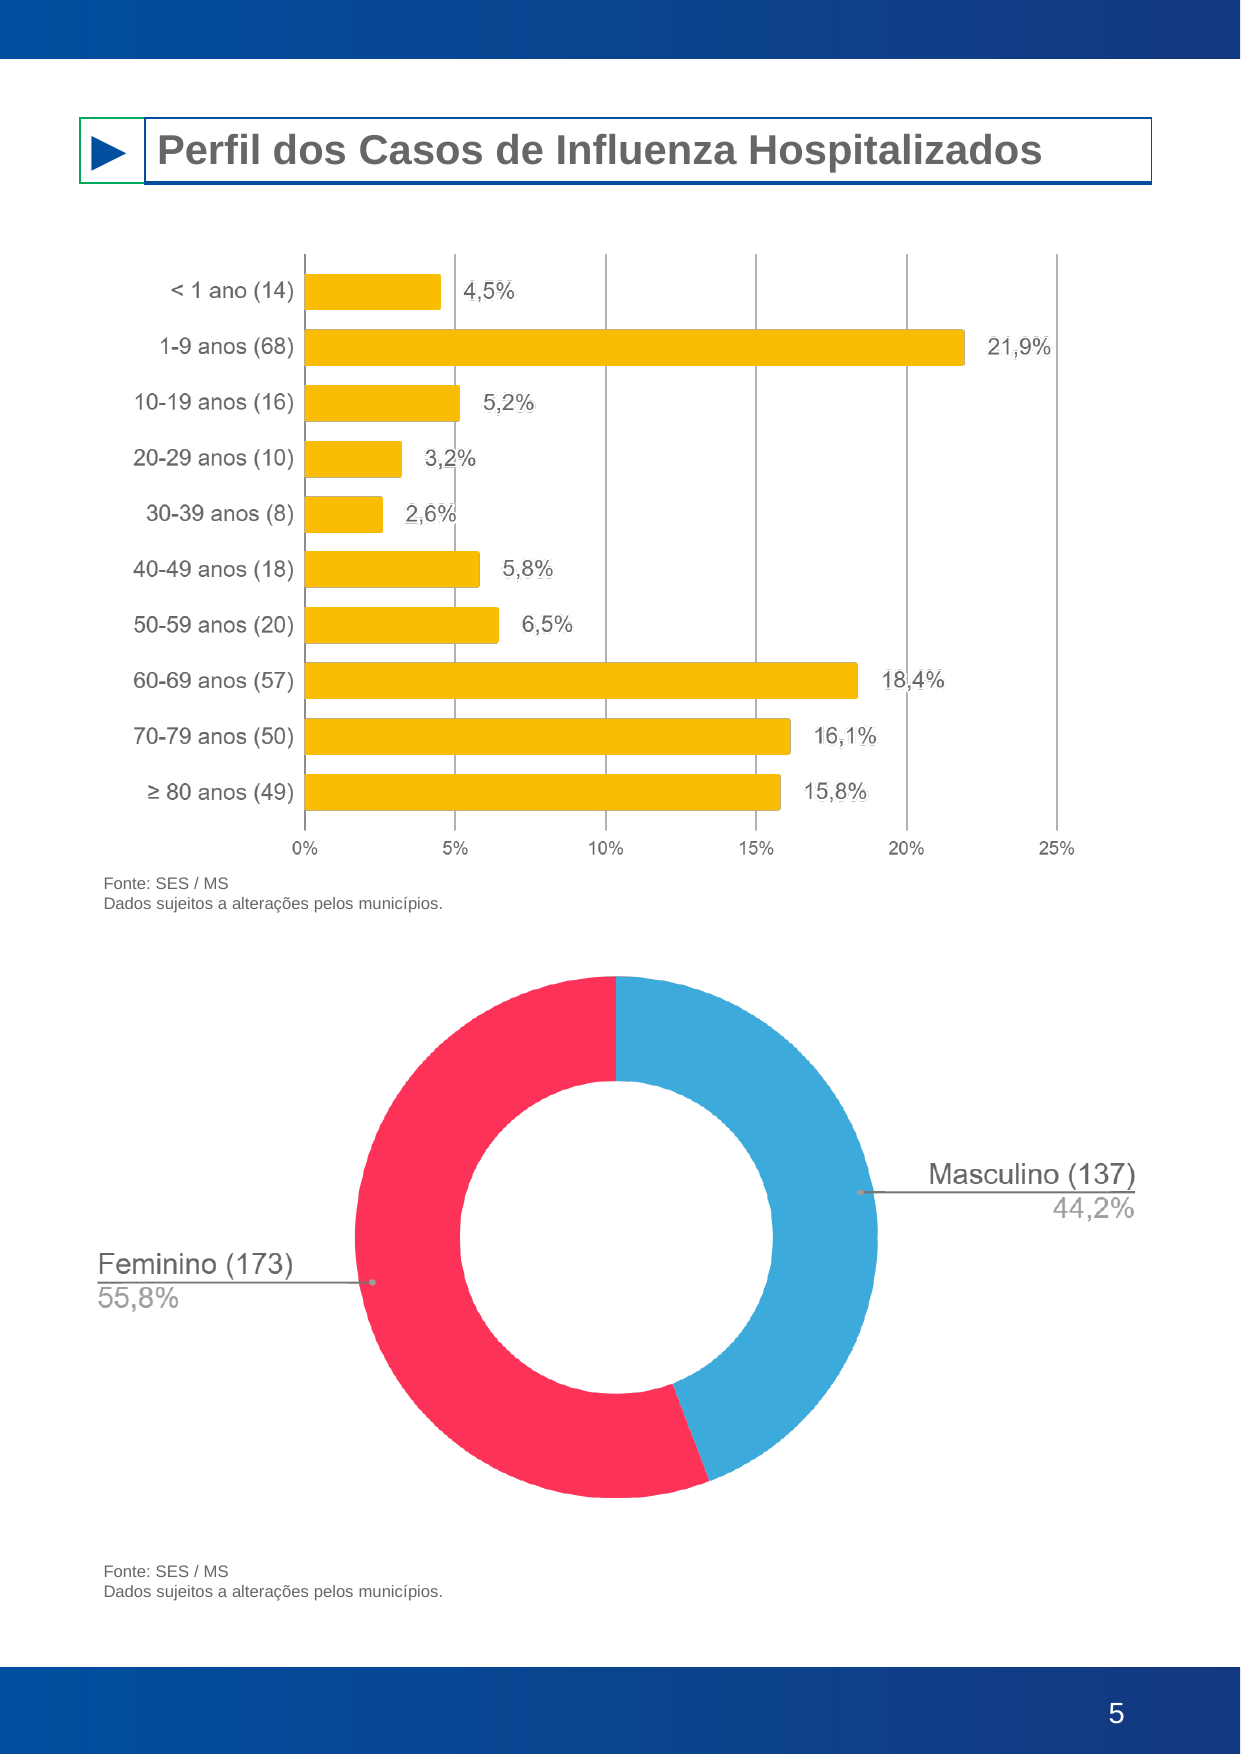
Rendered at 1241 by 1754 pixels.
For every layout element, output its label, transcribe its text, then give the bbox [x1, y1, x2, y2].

picture [68, 220, 1164, 891]
text_box Fonte: SES / MS Dados sujeitos a alterações pelos municípios. [88, 899, 1152, 922]
picture [68, 946, 1164, 1527]
table_header Perfil dos Casos de Influenza Hospitalizados [146, 119, 1151, 181]
text_box Fonte: SES / MS Dados sujeitos a alterações pelos municípios. [88, 1552, 1152, 1609]
table_header ► [81, 119, 144, 182]
slide_number ‹#› [1093, 1645, 1168, 1754]
